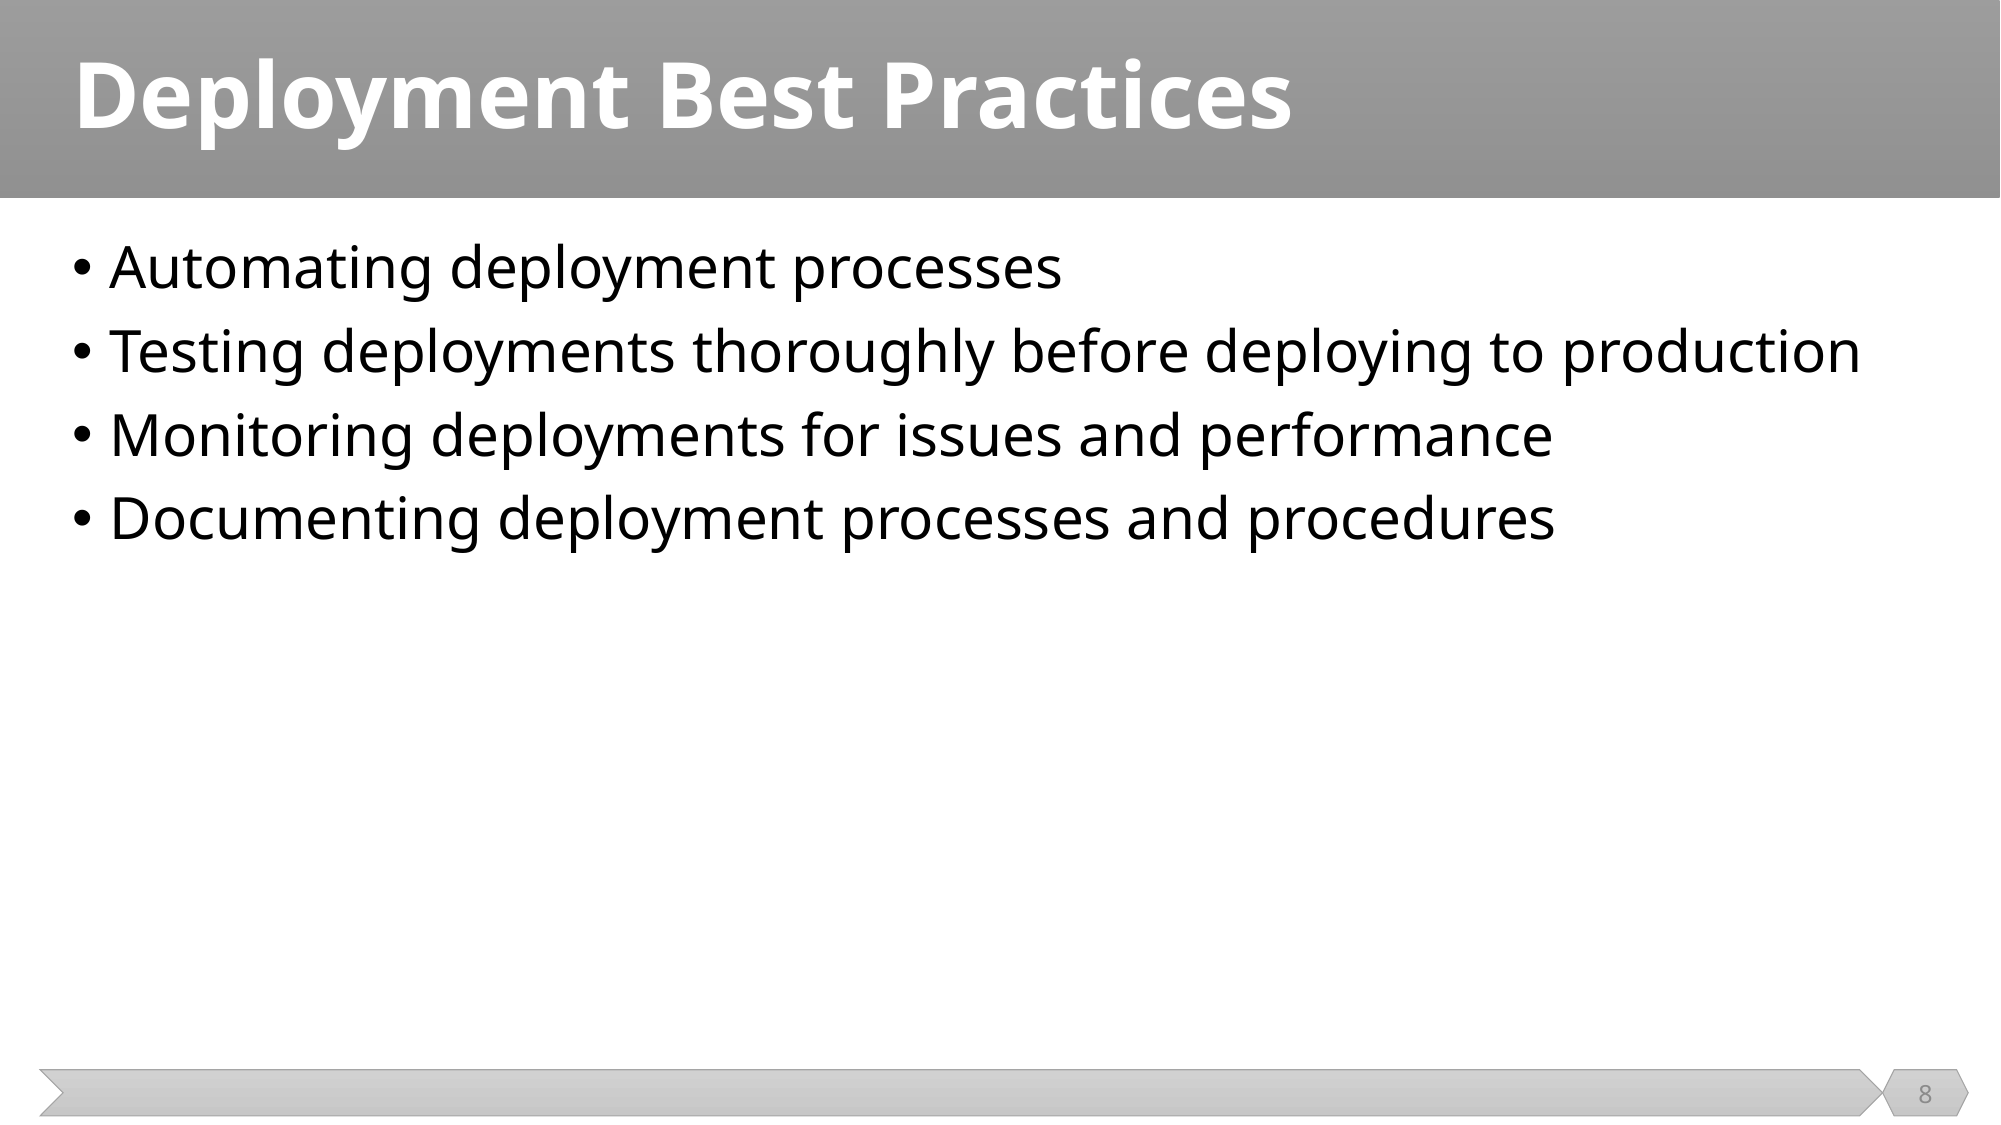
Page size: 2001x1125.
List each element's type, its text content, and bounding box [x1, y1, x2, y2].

slide_number 8 [1882, 1065, 1969, 1125]
title Deployment Best Practices [56, 0, 1969, 199]
list Automating deployment processes Testing deployments thoroughly before deploying to production Monitoring deployments for issues and performance Documenting deployment processes and procedures [56, 230, 1969, 1010]
